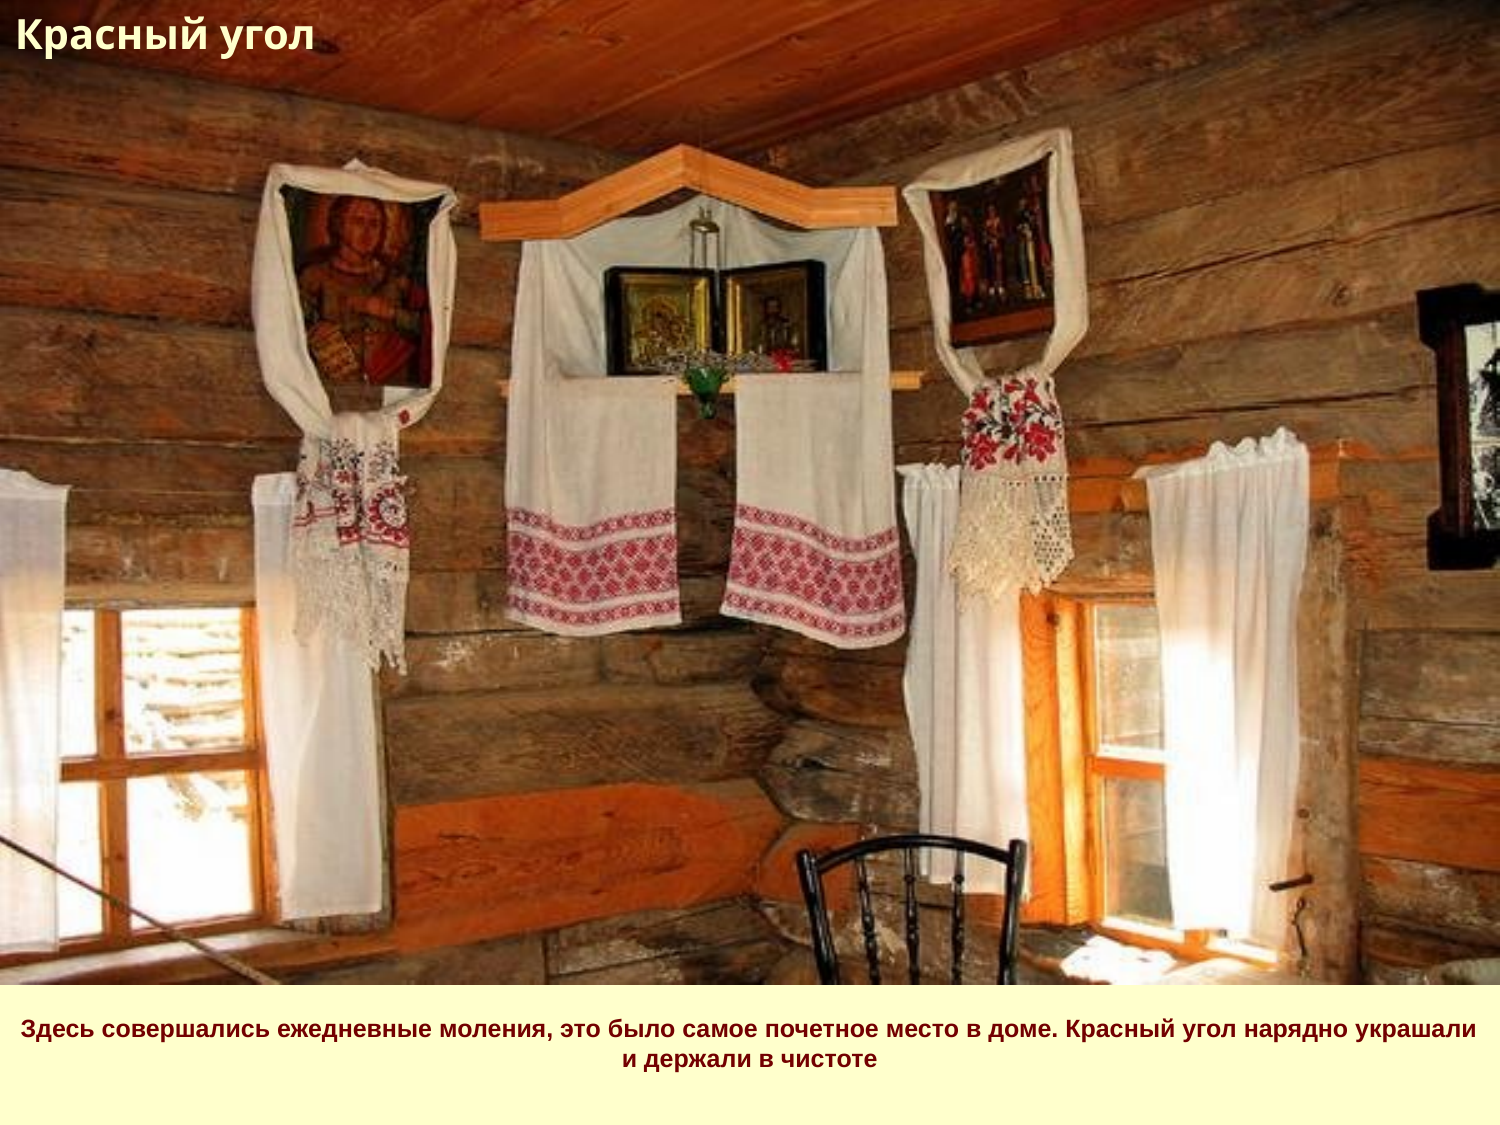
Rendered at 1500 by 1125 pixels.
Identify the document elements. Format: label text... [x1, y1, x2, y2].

picture [0, 0, 1500, 985]
title Здесь совершались ежедневные моления, это было самое почетное место в доме. Красный угол нарядно украшали и держали в чистоте [0, 1019, 1500, 1125]
